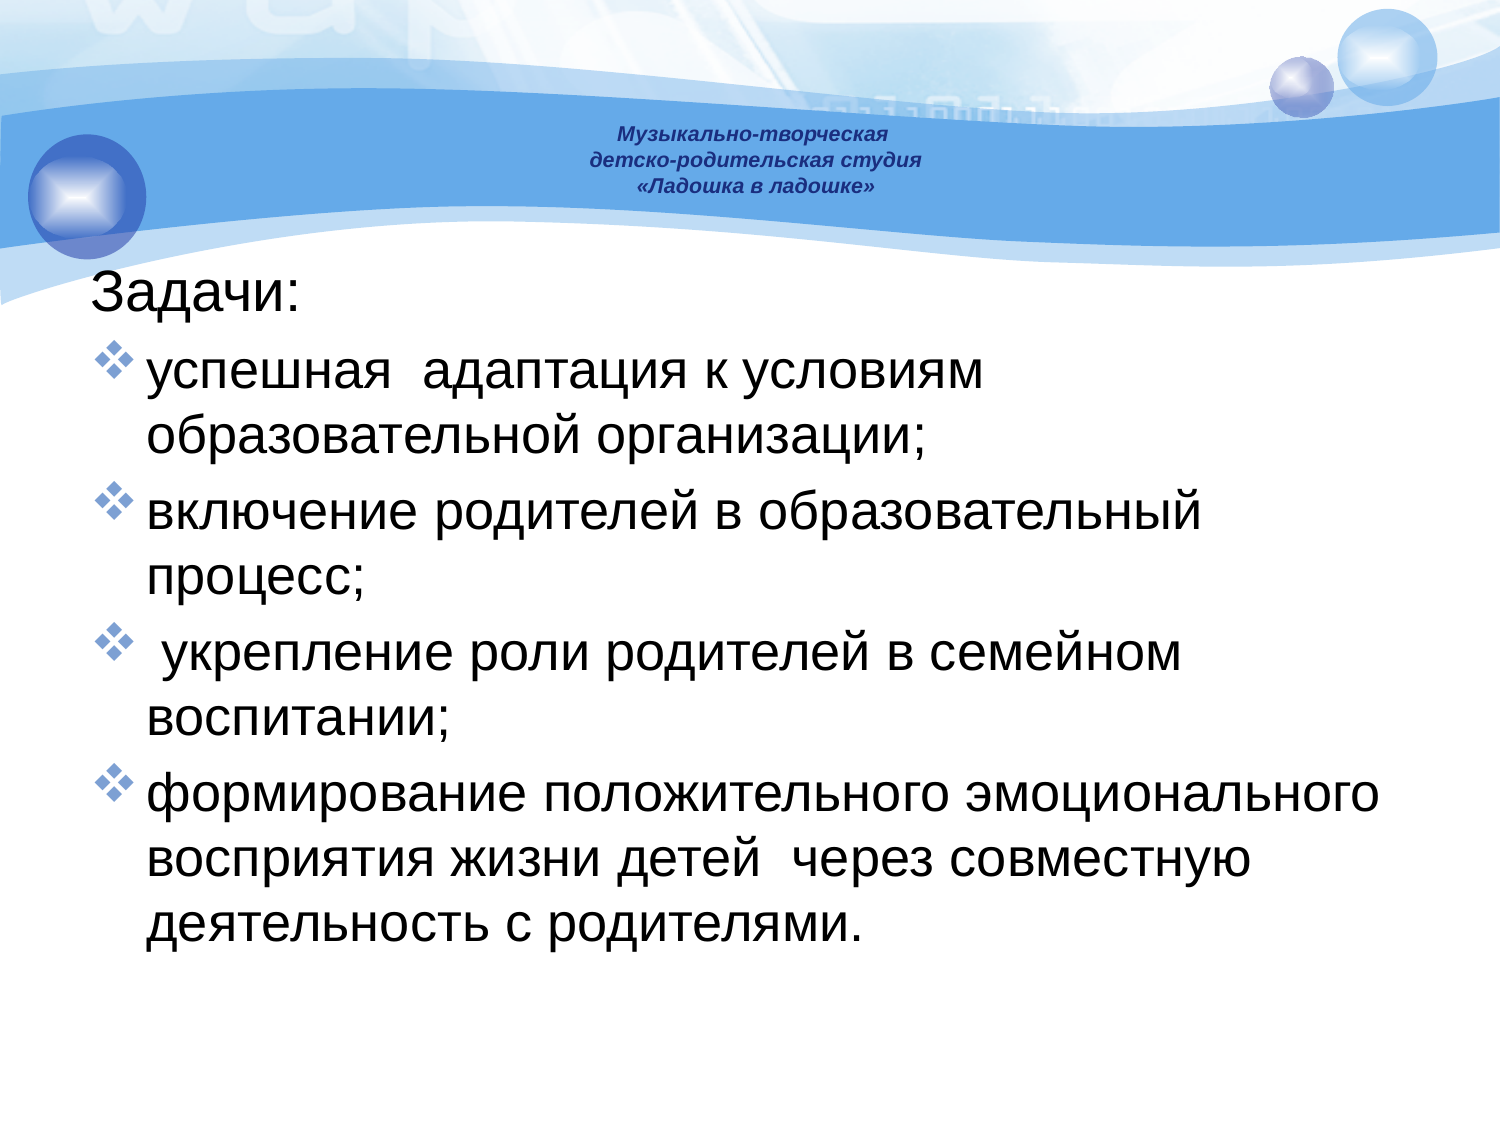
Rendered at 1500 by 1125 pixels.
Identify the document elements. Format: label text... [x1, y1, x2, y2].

list Задачи: успешная адаптация к условиям образовательной организации; включение родителей в образовательный процесс; укрепление роли родителей в семейном воспитании; формирование положительного эмоционального восприятия жизни детей через совместную деятельность с родителями. [74, 245, 1426, 1006]
picture [0, 0, 1500, 112]
title Музыкально-творческая детско-родительская студия «Ладошка в ладошке» [149, 112, 1363, 206]
